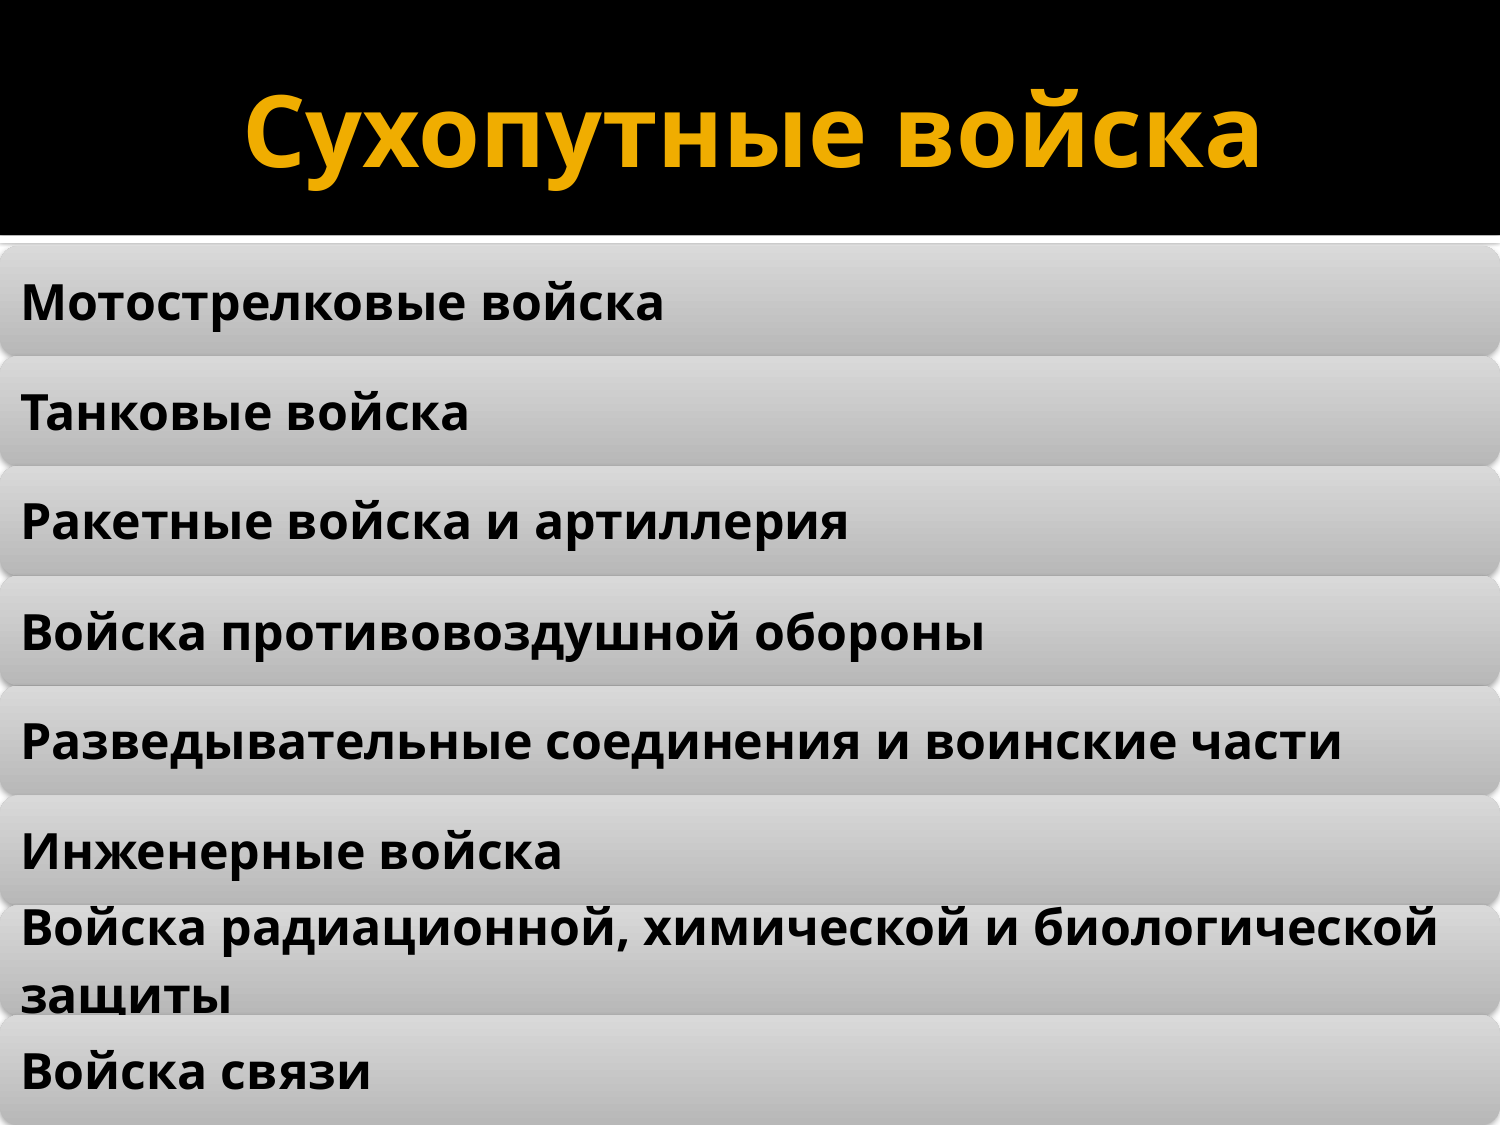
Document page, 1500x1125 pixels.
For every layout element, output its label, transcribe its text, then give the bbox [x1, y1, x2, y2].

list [0, 246, 1500, 1125]
title Сухопутные войска [75, 24, 1425, 231]
